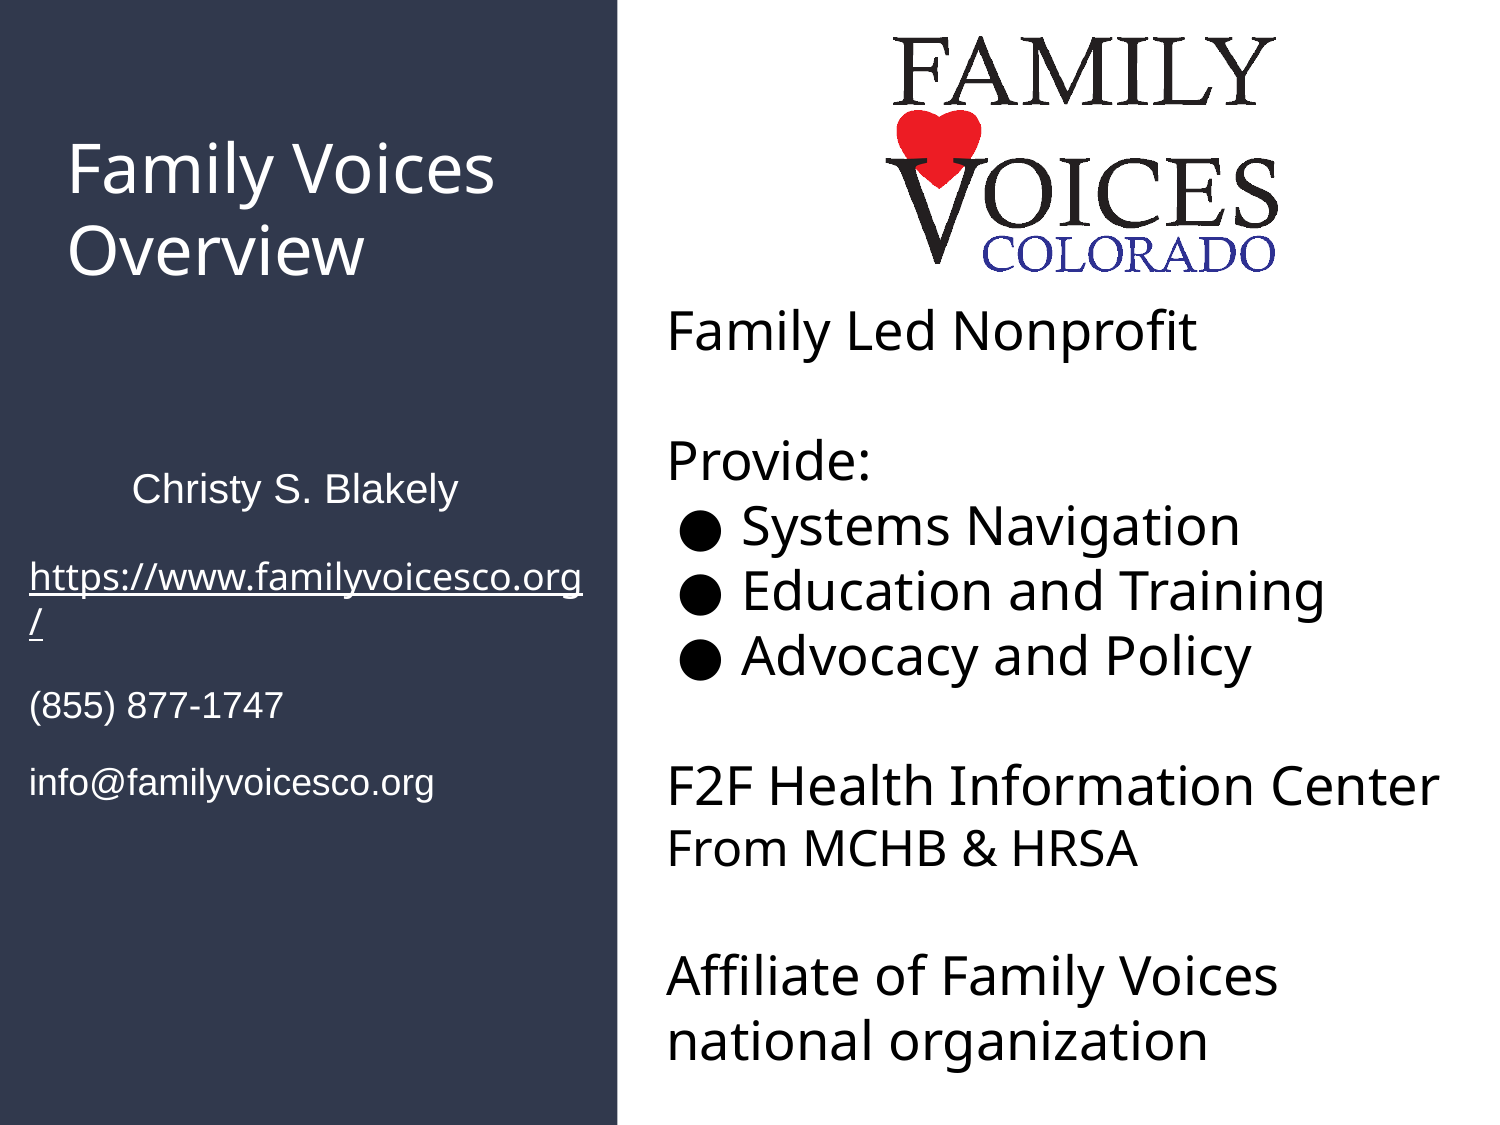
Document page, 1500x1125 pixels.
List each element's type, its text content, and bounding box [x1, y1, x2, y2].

text_box Family Led Nonprofit Provide: Systems Navigation Education and Training Advocacy and Policy F2F Health Information Center From MCHB & HRSA Affiliate of Family Voices national organization [651, 281, 1486, 1086]
title Family Voices Overview [51, 109, 565, 510]
picture [877, 30, 1288, 282]
list https://www.familyvoicesco.org/ (855) 877-1747 info@familyvoicesco.org [14, 530, 601, 910]
text_box Christy S. Blakely [71, 453, 520, 519]
